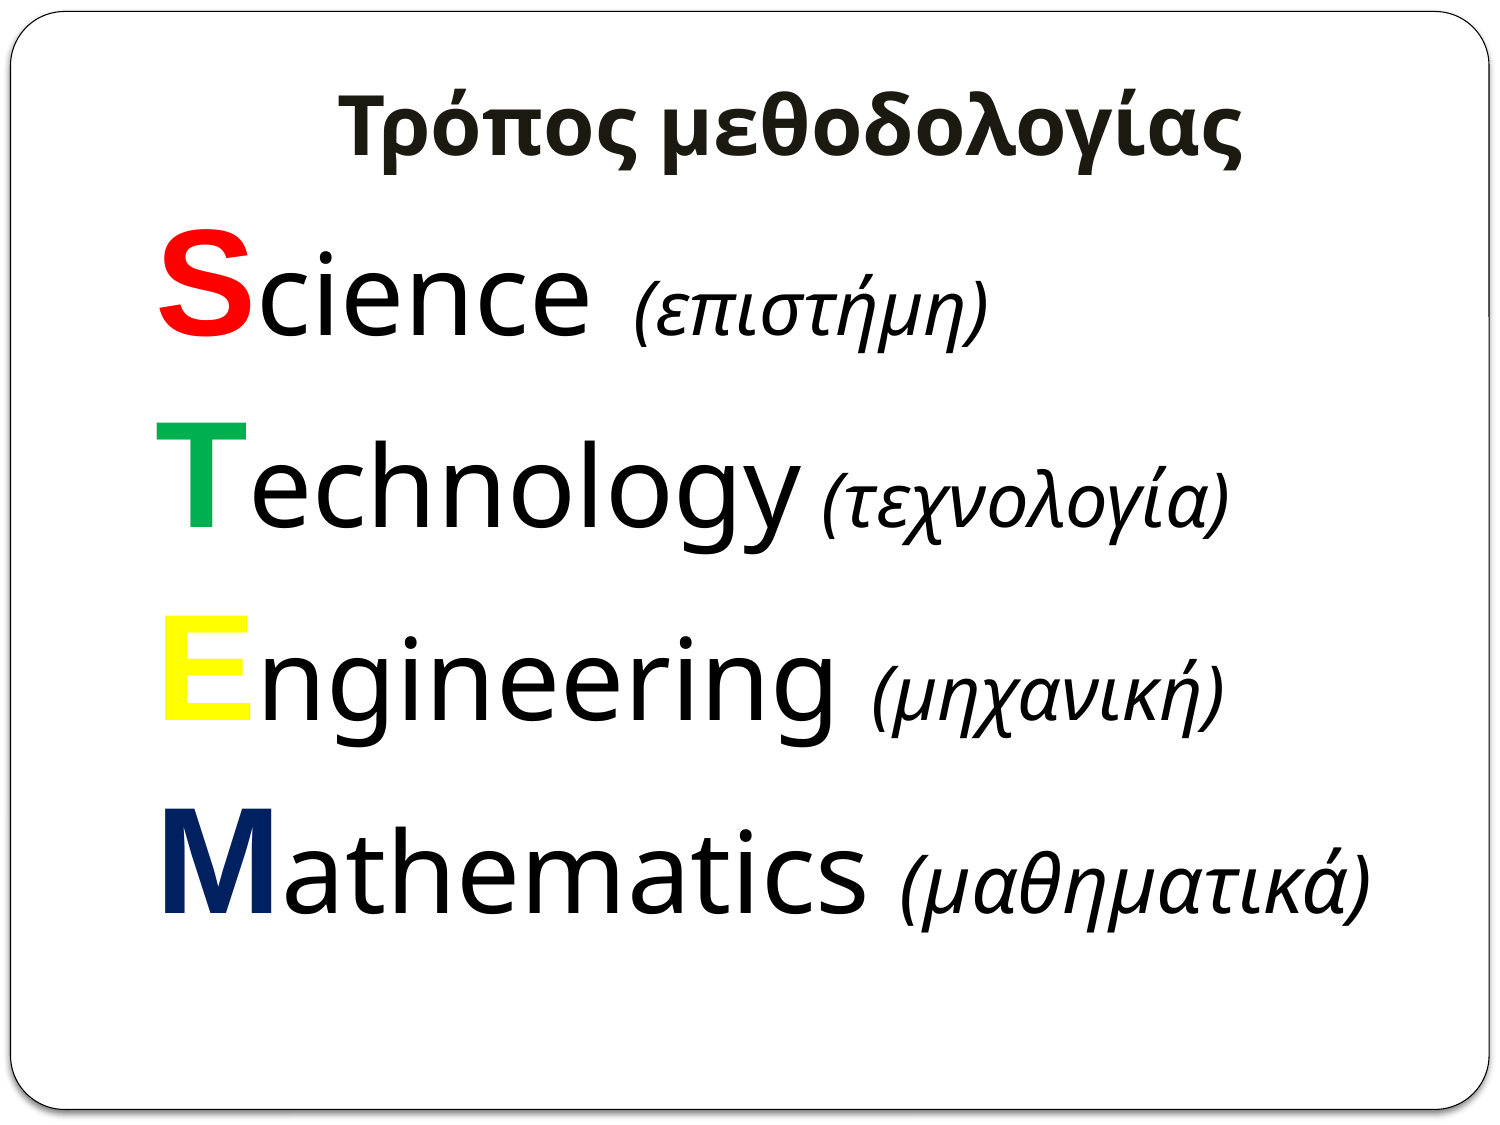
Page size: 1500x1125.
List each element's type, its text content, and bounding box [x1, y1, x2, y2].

title Τρόπος μεθοδολογίας [152, 0, 1428, 188]
list Science (επιστήμη) Τechnology (τεχνολογία) Εngineering (μηχανική) Μathematics (μαθηματικά) [140, 175, 1416, 1032]
